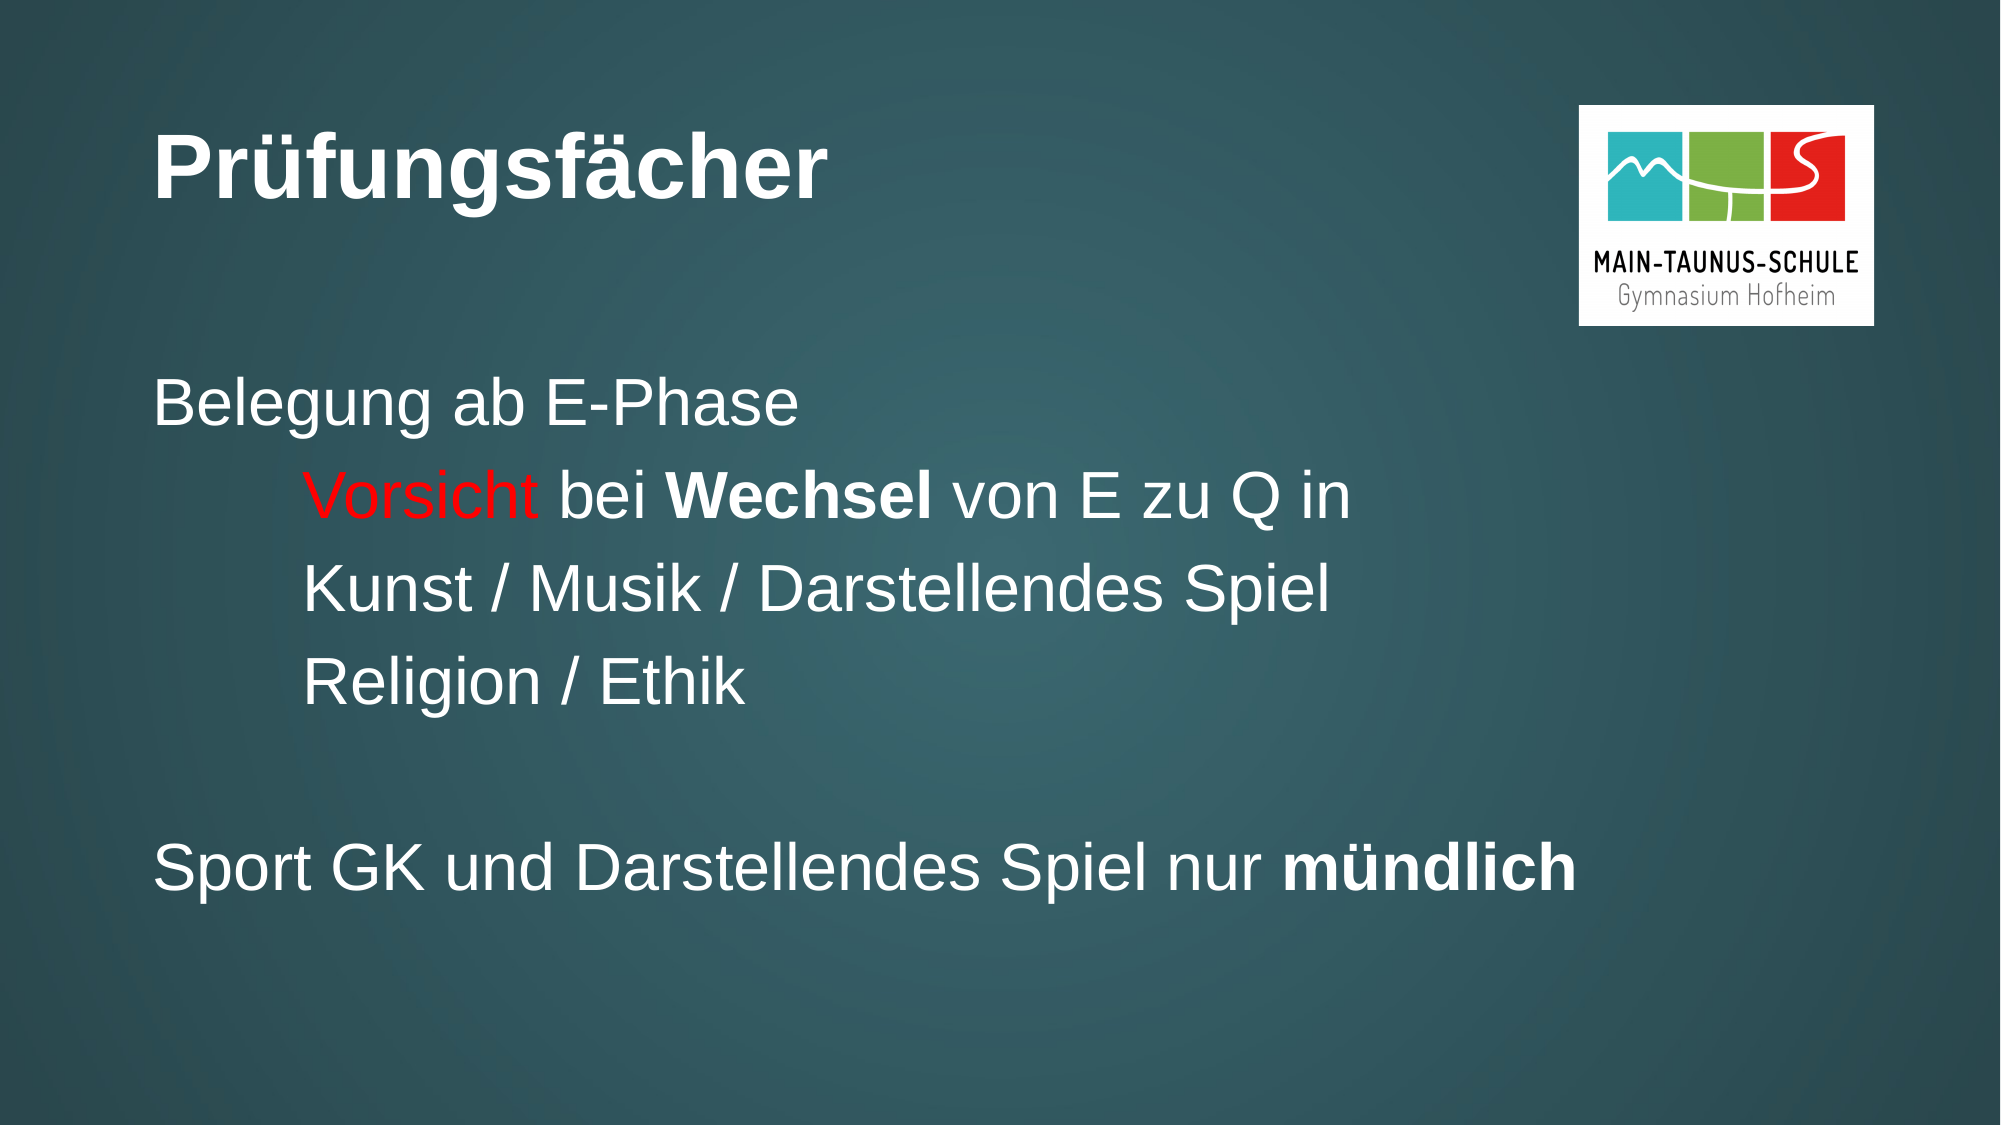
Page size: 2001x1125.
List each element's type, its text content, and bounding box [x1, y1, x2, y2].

title Prüfungsfächer [137, 59, 1863, 278]
list Belegung ab E-Phase Vorsicht bei Wechsel von E zu Q in Kunst / Musik / Darstellendes Spiel Religion / Ethik Sport GK und Darstellendes Spiel nur mündlich [137, 360, 1904, 1014]
picture [0, 0, 2001, 1125]
